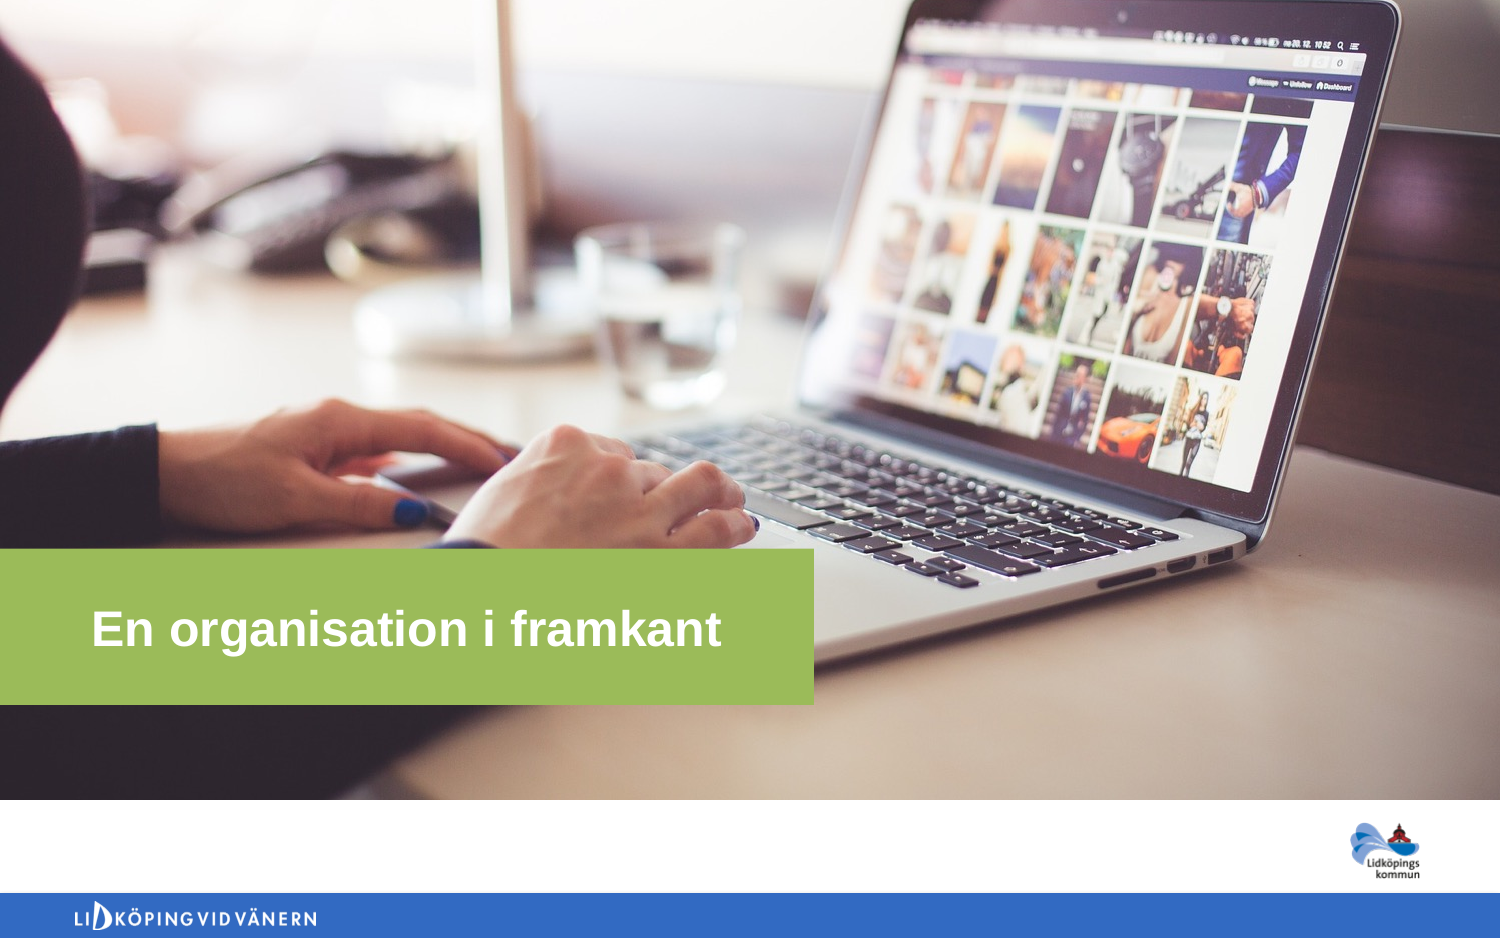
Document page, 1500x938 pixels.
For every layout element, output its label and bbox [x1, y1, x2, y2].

picture [1350, 822, 1420, 879]
picture [0, 0, 1500, 800]
picture [75, 901, 316, 930]
